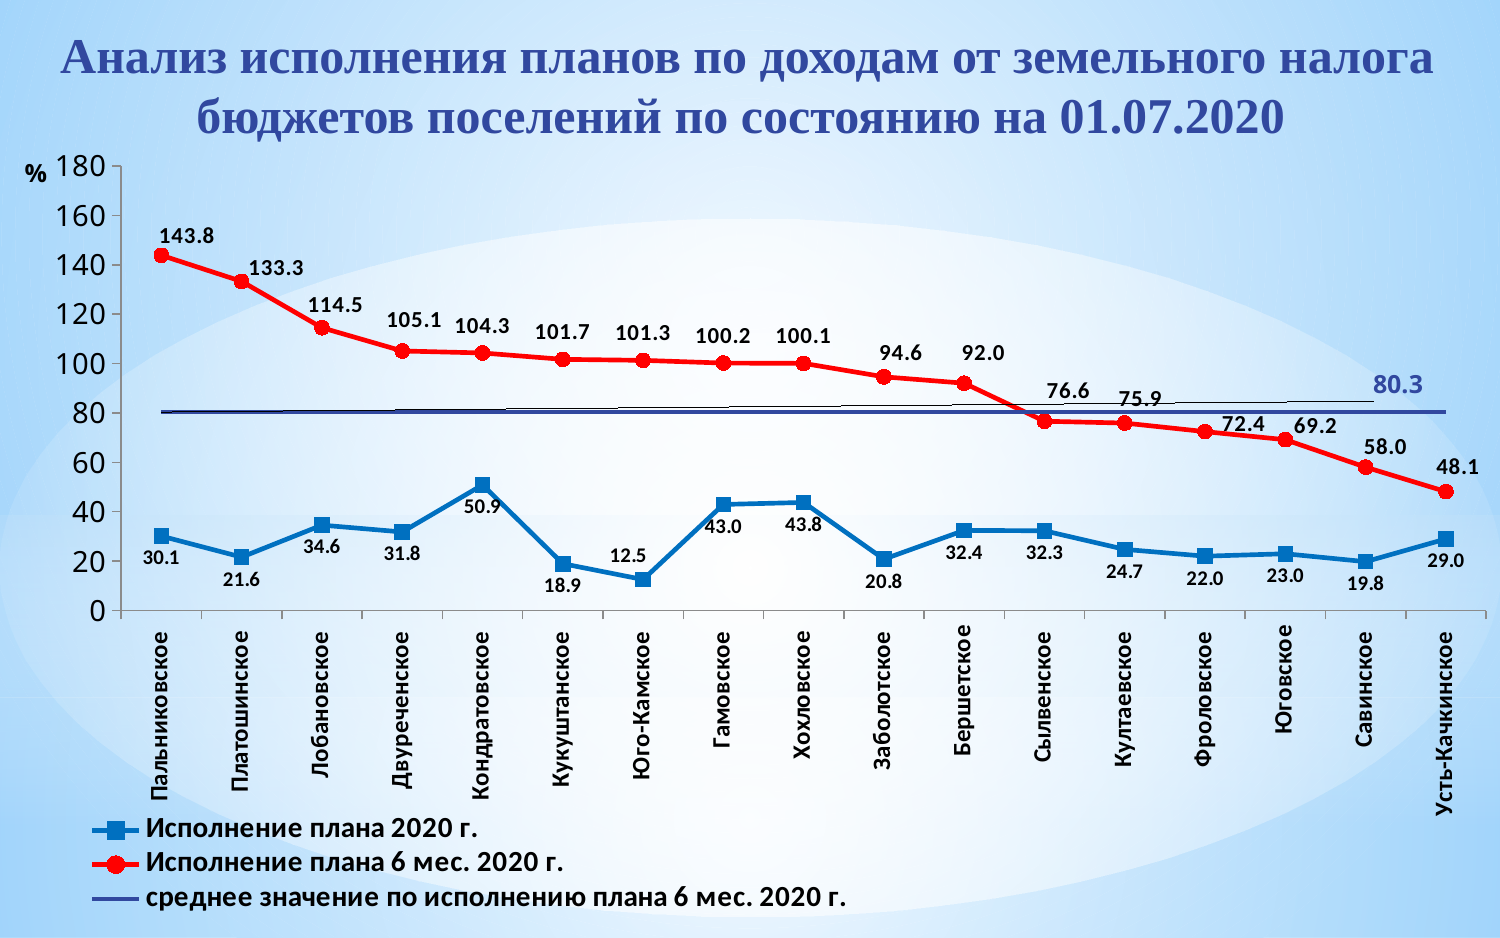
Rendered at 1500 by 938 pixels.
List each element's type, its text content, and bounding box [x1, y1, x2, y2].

title Анализ исполнения планов по доходам от земельного налога бюджетов поселений по состоянию на 01.07.2020 [0, 15, 1495, 95]
chart [9, 90, 1500, 938]
